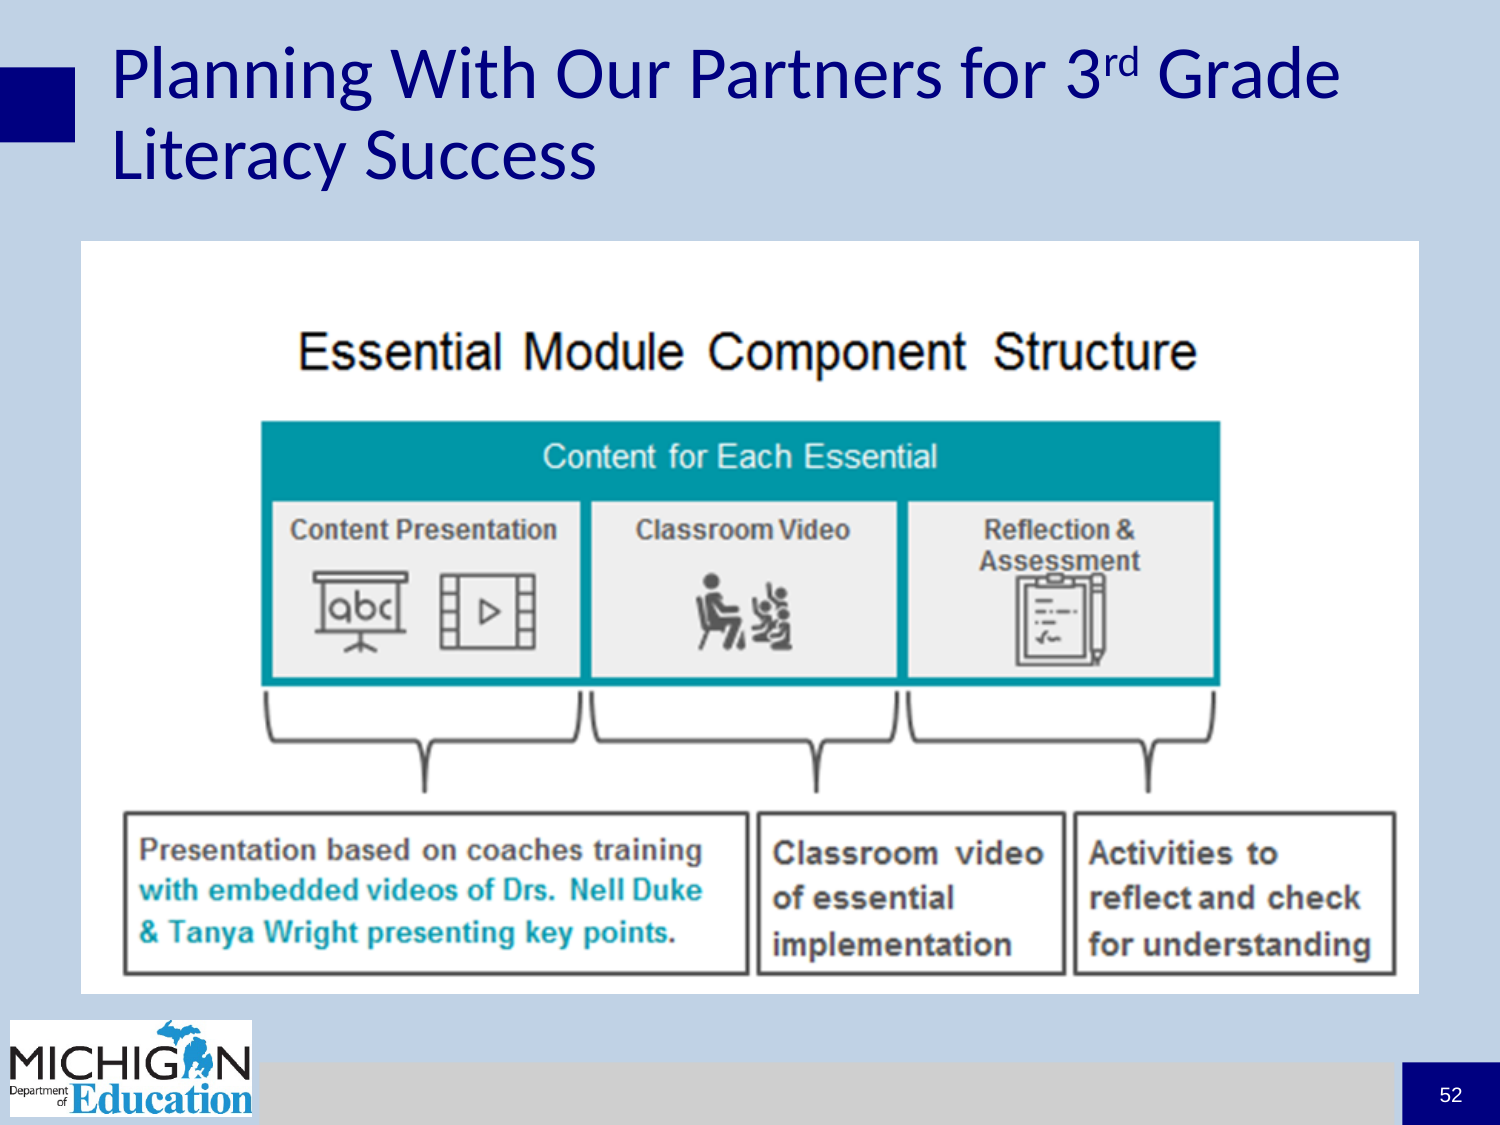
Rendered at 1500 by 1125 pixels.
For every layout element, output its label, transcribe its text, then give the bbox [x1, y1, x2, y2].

title Planning With Our Partners for 3rd Grade Literacy Success [96, 20, 1456, 201]
picture [10, 1020, 252, 1117]
picture [81, 240, 1419, 995]
